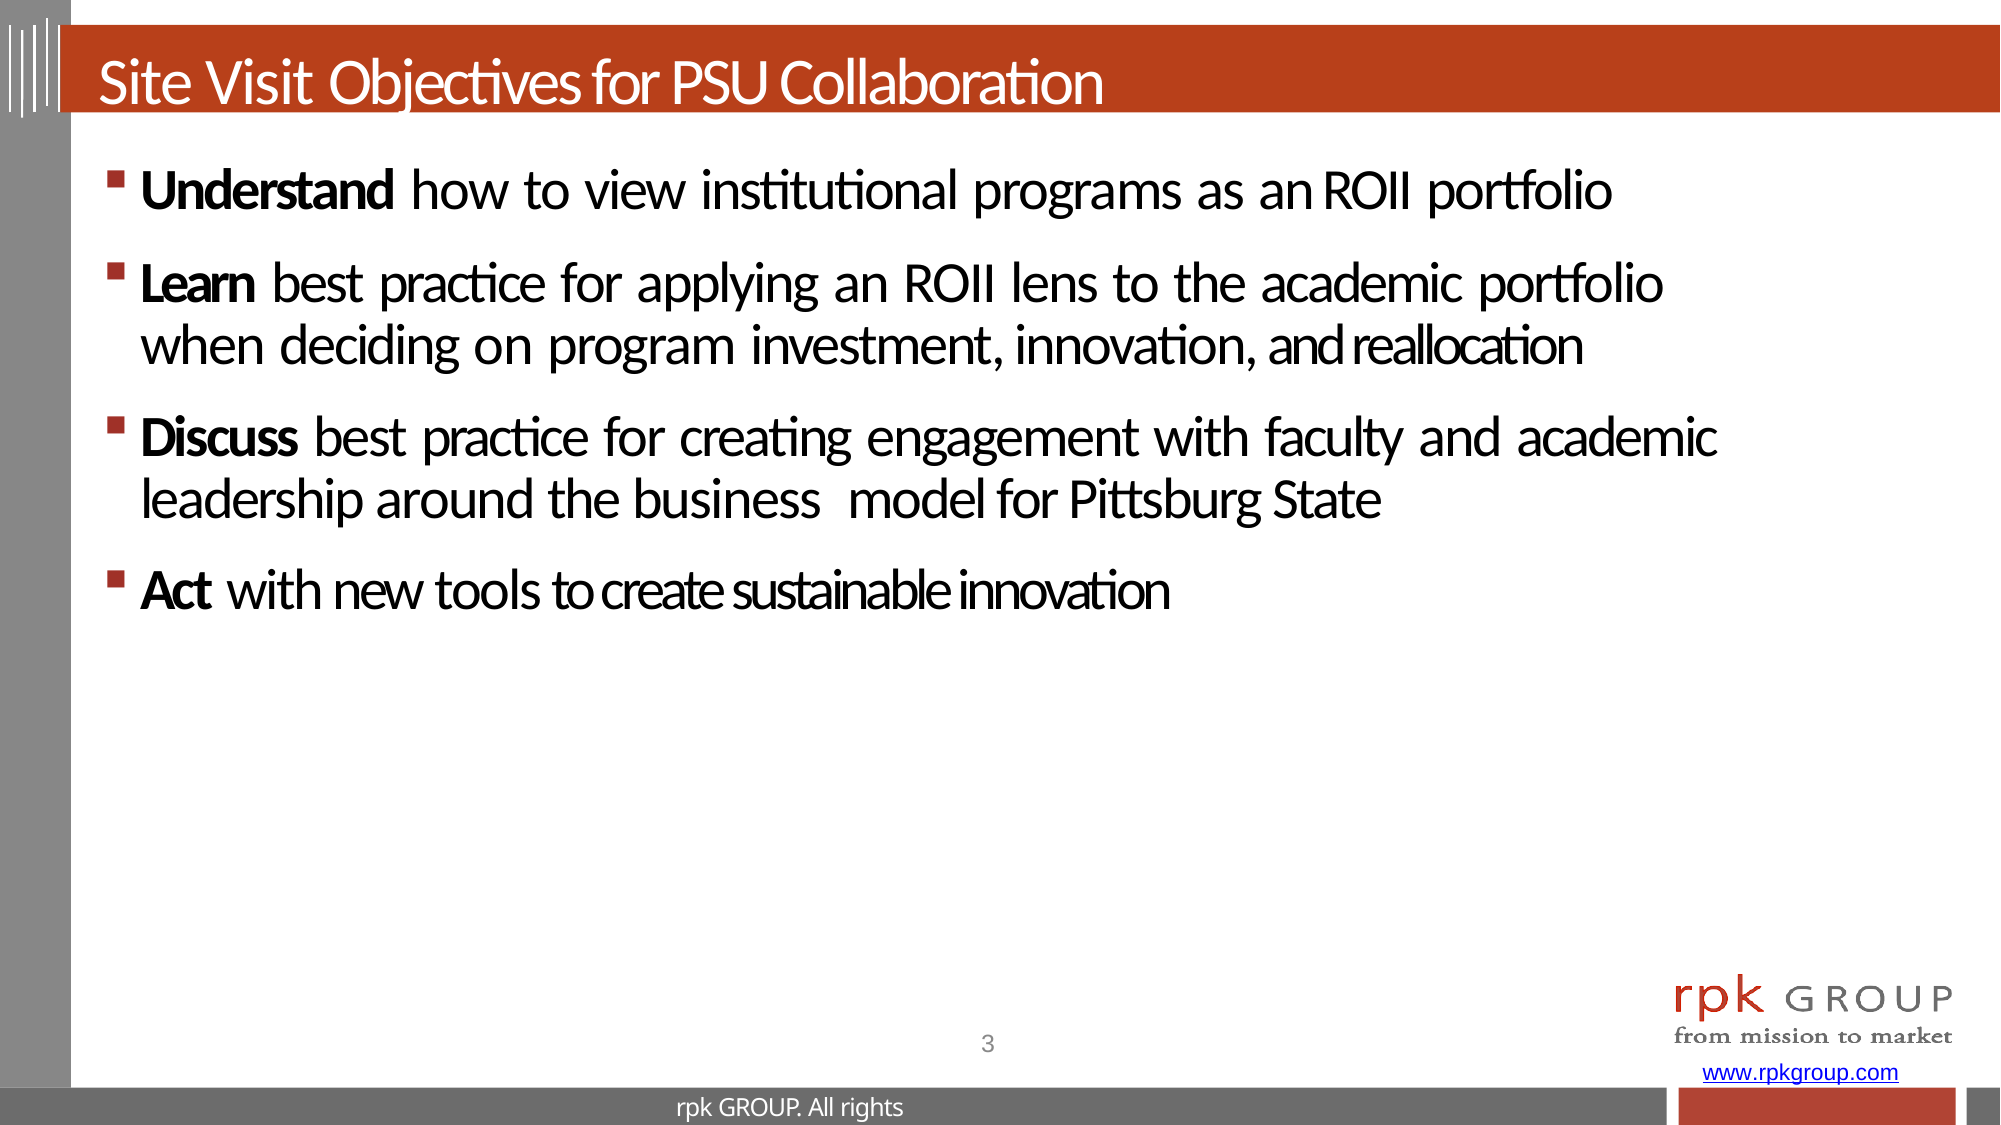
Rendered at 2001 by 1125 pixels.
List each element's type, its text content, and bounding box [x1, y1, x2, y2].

text_box rpk GROUP. All rights reserved. [673, 1090, 994, 1125]
text_box [60, 24, 2000, 113]
text_box [1674, 974, 1952, 1044]
text_box Understand how to view institutional programs as an ROII portfolio Learn best practice for applying an ROII lens to the academic portfolio when deciding on program investment, innovation, and reallocation Discuss best practice for creating engagement with faculty and academic leadership around the business model for Pittsburg State Act with new tools to create sustainable innovation [100, 127, 1870, 622]
text_box www.rpkgroup.com [1700, 1057, 1900, 1085]
text_box 3 [976, 1027, 999, 1058]
text_box [1966, 1087, 2000, 1125]
text_box [0, 1087, 1667, 1125]
title Site Visit Objectives for PSU Collaboration [96, 35, 1475, 226]
text_box [1678, 1087, 1956, 1125]
